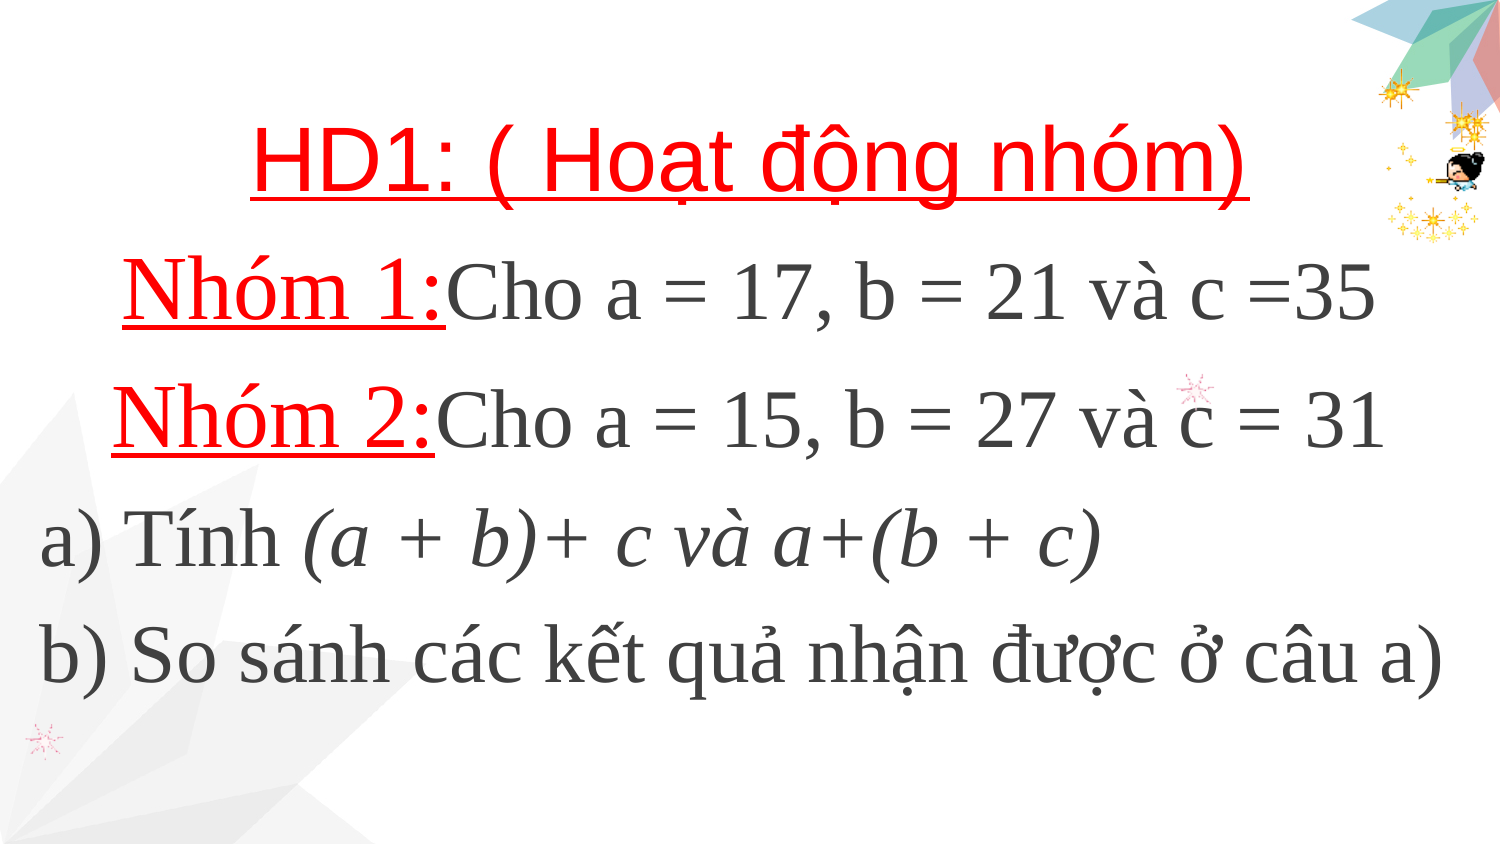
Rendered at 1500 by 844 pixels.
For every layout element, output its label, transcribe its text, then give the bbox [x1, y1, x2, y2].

picture [0, 0, 1500, 844]
list HD1: ( Hoạt động nhóm) Nhóm 1:Cho a = 17, b = 21 và c =35 Nhóm 2:Cho a = 15, b = 27 và c = 31 a) Tính (a + b)+ c và a+(b + c) b) So sánh các kết quả nhận được ở câu a) [24, 352, 1475, 447]
